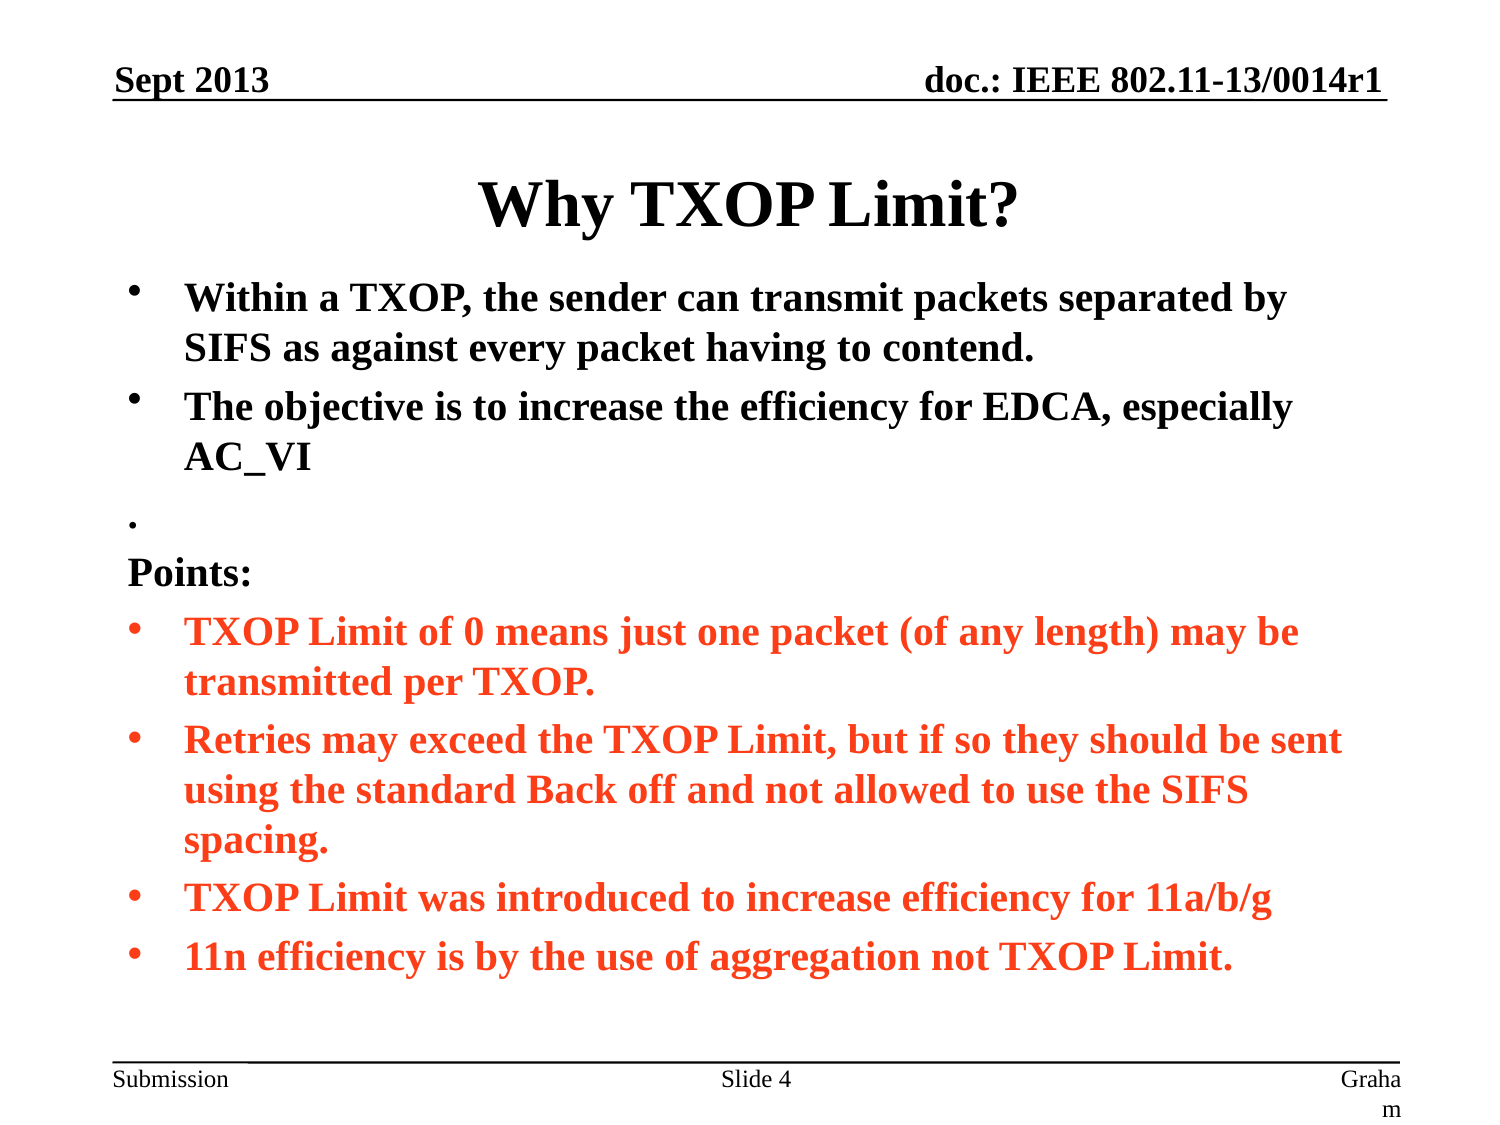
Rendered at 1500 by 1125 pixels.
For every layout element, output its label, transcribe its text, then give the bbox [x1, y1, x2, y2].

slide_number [114, 54, 335, 101]
title Why TXOP Limit? [112, 112, 1388, 262]
slide_number Slide 4 [712, 1061, 800, 1093]
list Within a TXOP, the sender can transmit packets separated by SIFS as against every packet having to contend. The objective is to increase the efficiency for EDCA, especially AC_VI . Points: TXOP Limit of 0 means just one packet (of any length) may be transmitted per TXOP. Retries may exceed the TXOP Limit, but if so they should be sent using the standard Back off and not allowed to use the SIFS spacing. TXOP Limit was introduced to increase efficiency for 11a/b/g 11n efficiency is by the use of aggregation not TXOP Limit. [112, 262, 1388, 938]
footer Graham Smith, DSP Group [1324, 1061, 1402, 1093]
